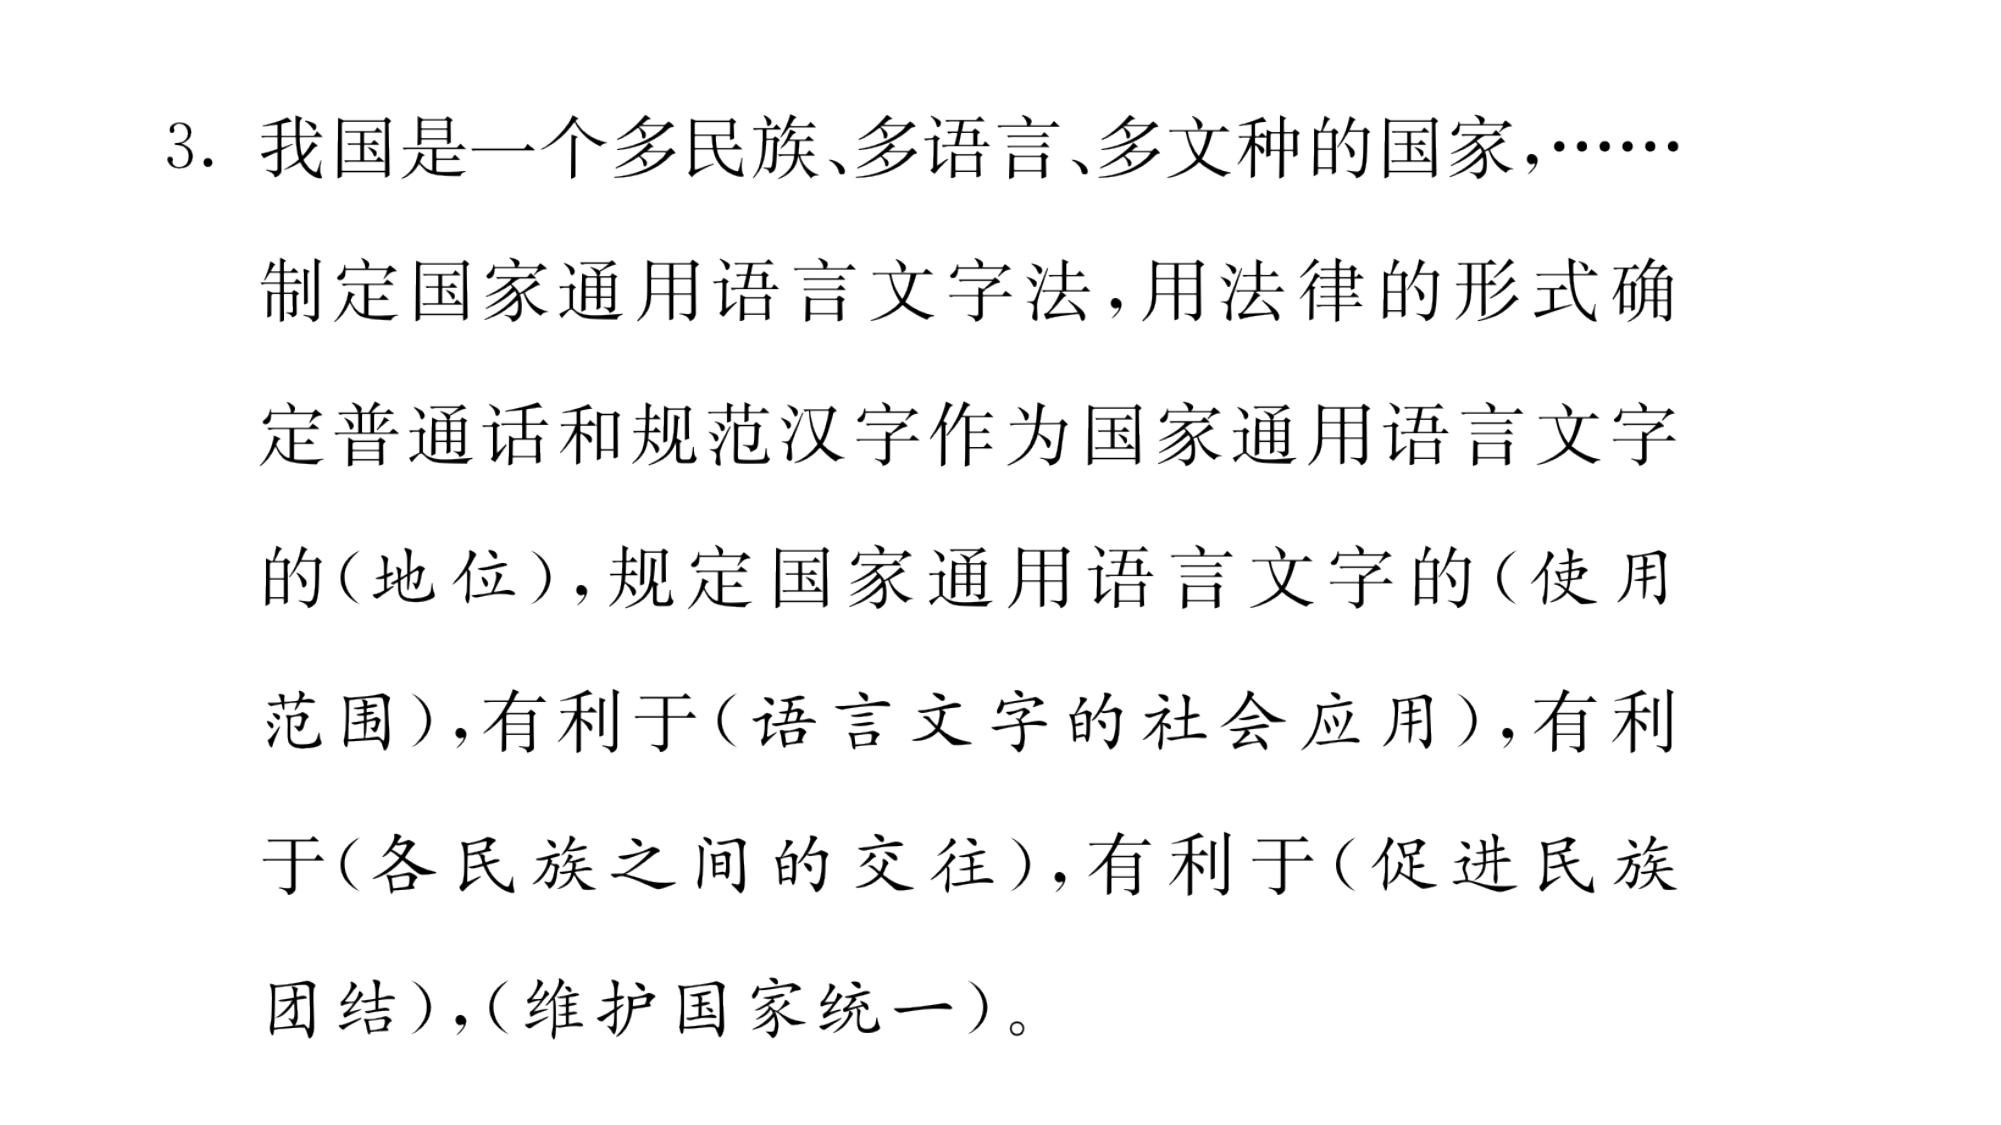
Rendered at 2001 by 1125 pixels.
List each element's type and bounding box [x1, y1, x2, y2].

picture [161, 66, 1868, 1082]
